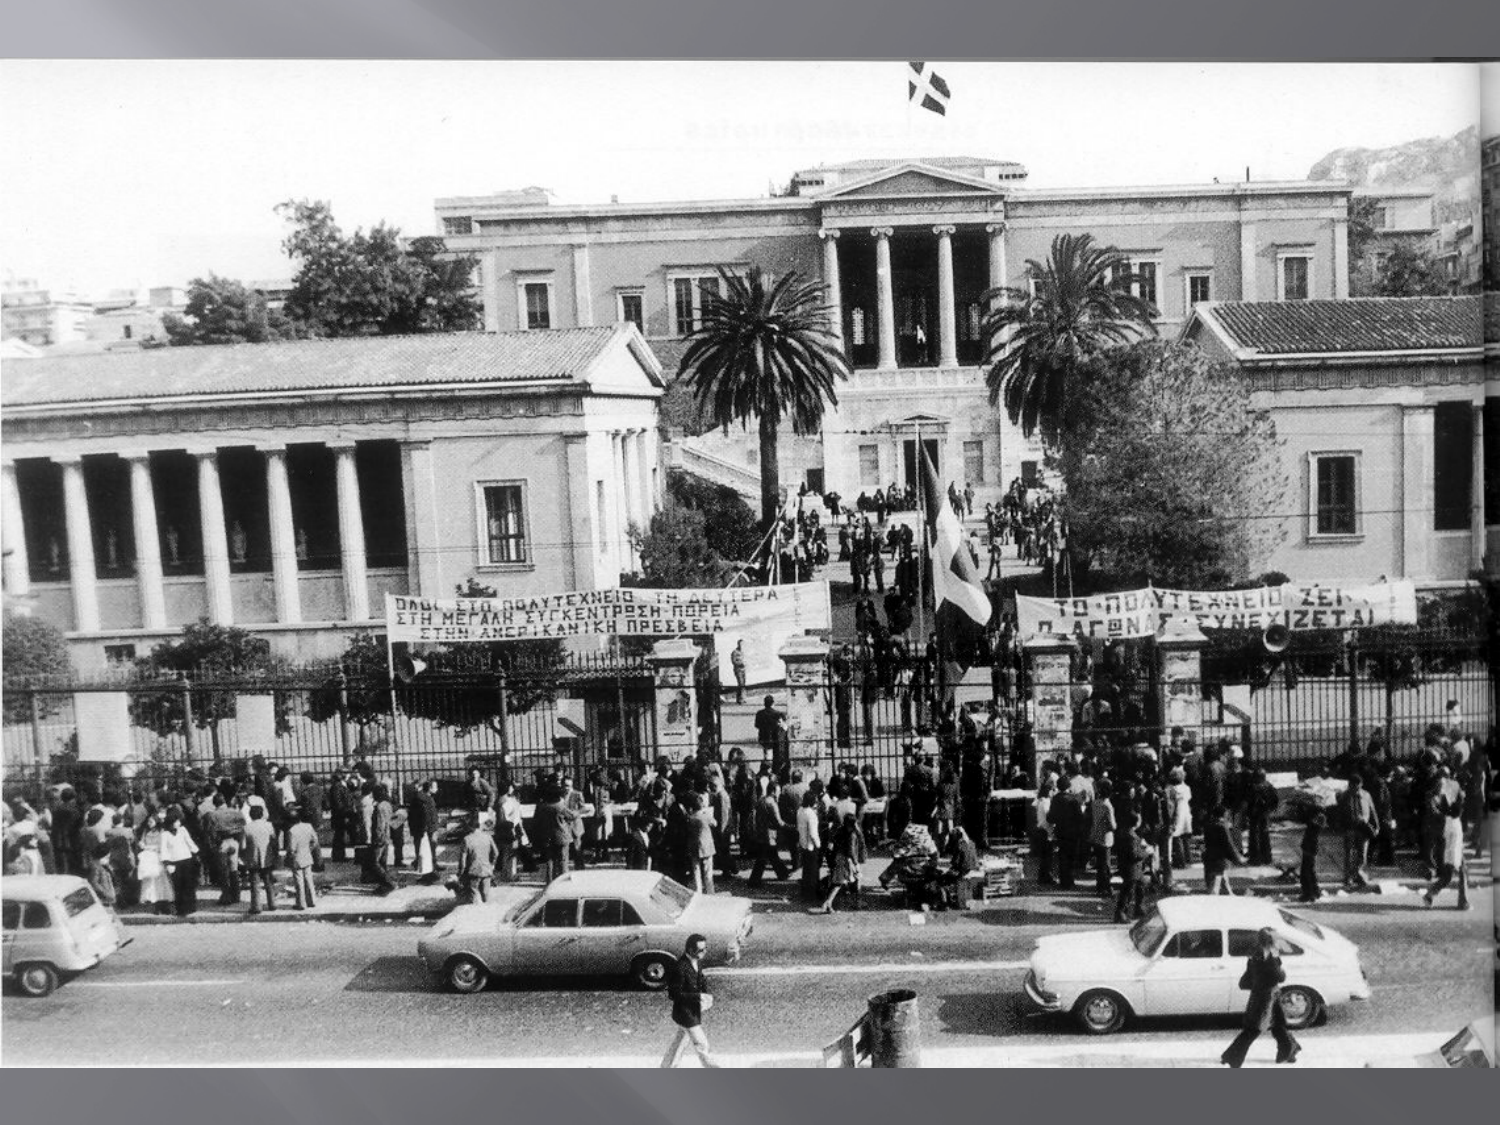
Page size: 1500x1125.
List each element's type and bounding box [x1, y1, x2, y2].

picture [0, 57, 1500, 1068]
